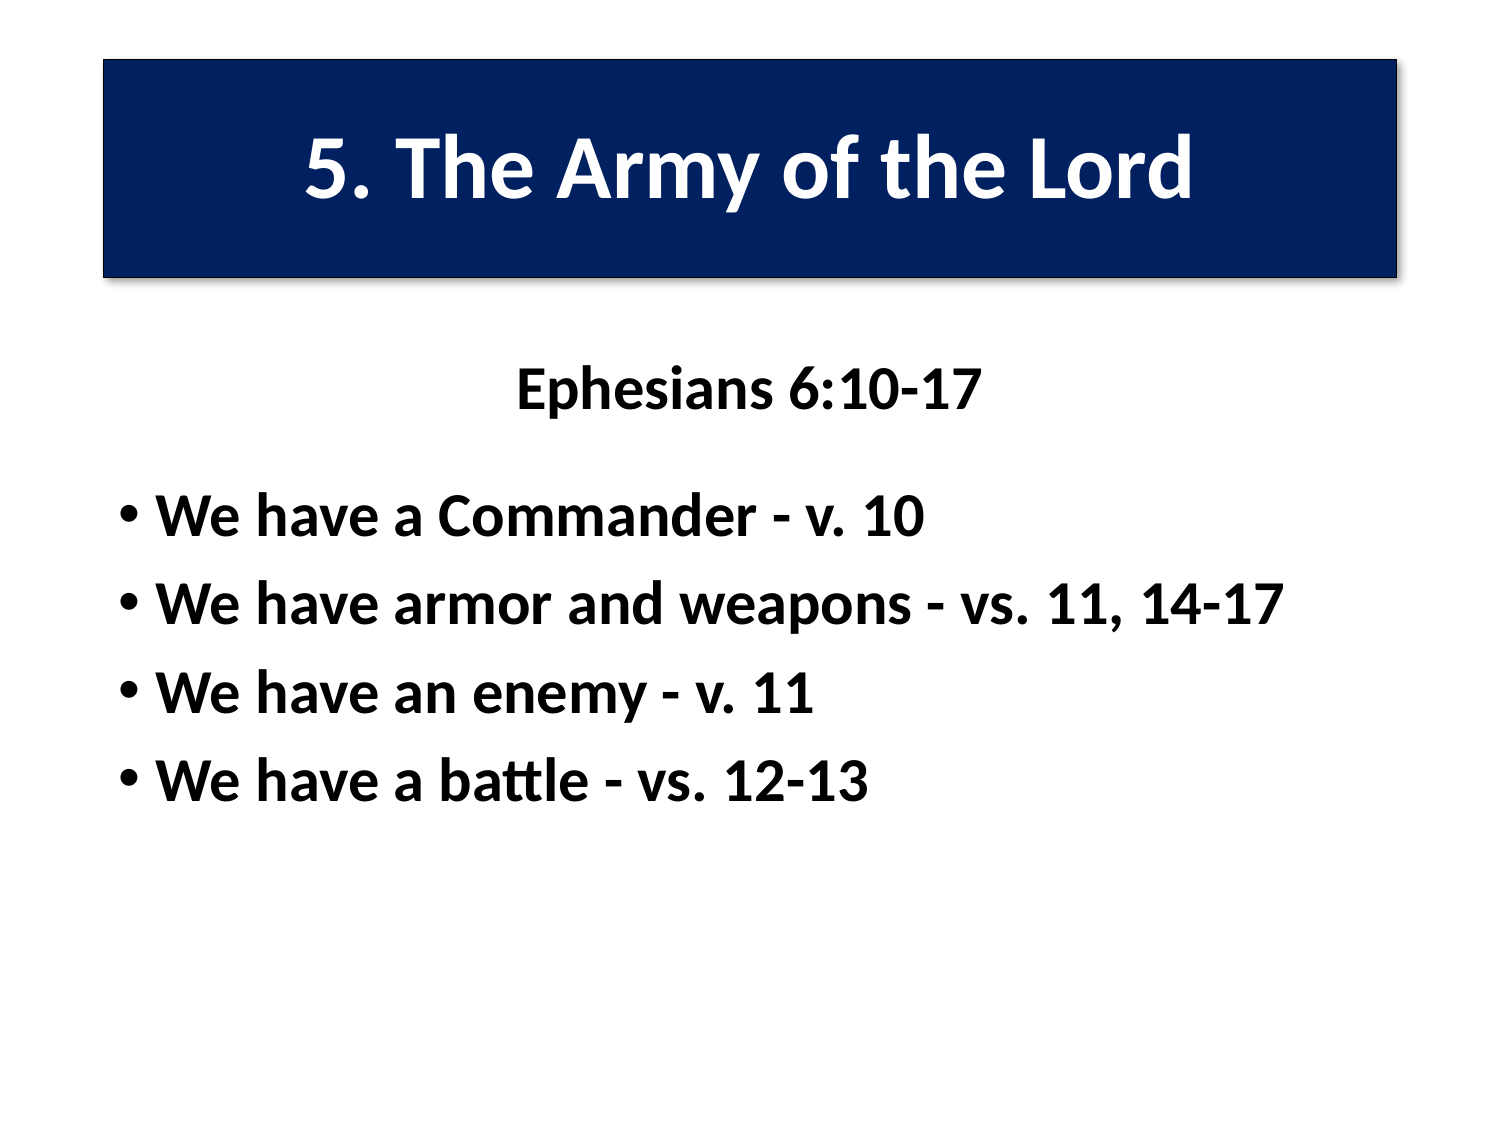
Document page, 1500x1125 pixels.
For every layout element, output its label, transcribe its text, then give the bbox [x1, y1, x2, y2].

title 5. The Army of the Lord [103, 59, 1397, 278]
list Ephesians 6:10-17 We have a Commander - v. 10 We have armor and weapons - vs. 11, 14-17 We have an enemy - v. 11 We have a battle - vs. 12-13 [103, 347, 1397, 1014]
